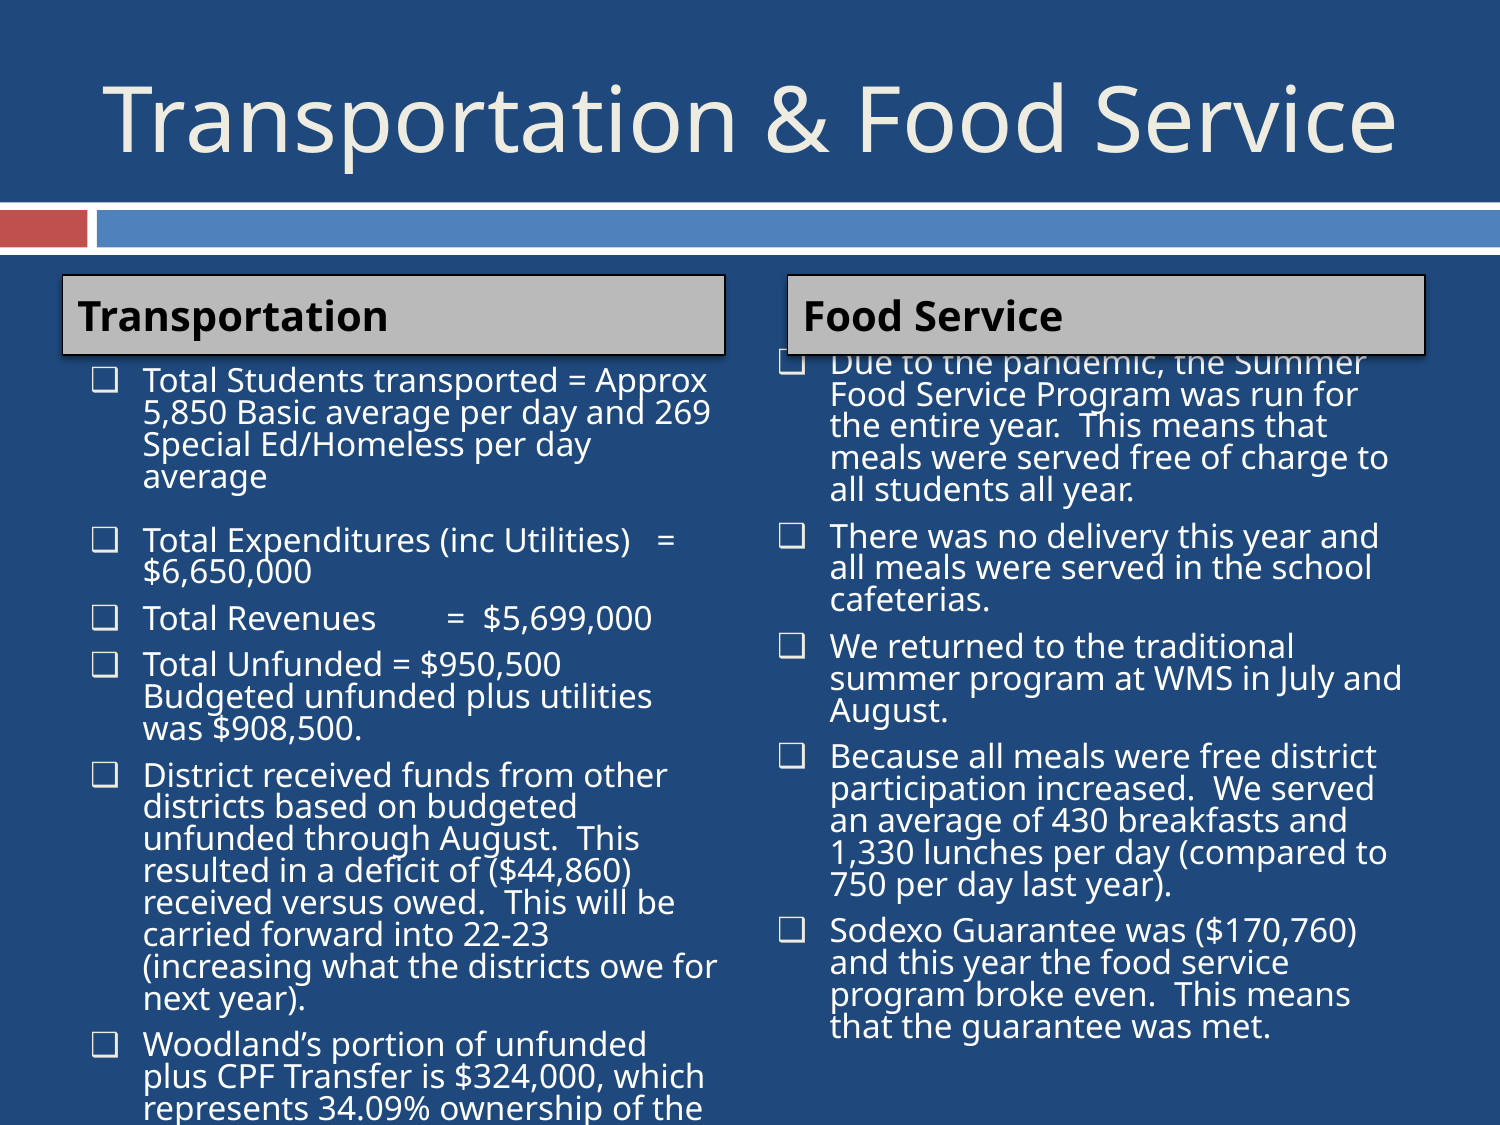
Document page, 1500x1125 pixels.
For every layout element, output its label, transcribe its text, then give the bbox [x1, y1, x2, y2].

list Transportation [62, 275, 726, 355]
title Transportation & Food Service [87, 44, 1425, 188]
list Due to the pandemic, the Summer Food Service Program was run for the entire year. This means that meals were served free of charge to all students all year. There was no delivery this year and all meals were served in the school cafeterias. We returned to the traditional summer program at WMS in July and August. Because all meals were free district participation increased. We served an average of 430 breakfasts and 1,330 lunches per day (compared to 750 per day last year). Sodexo Guarantee was ($170,760) and this year the food service program broke even. This means that the guarantee was met. [761, 341, 1425, 1100]
list Food Service [787, 275, 1425, 355]
list Total Students transported = Approx 5,850 Basic average per day and 269 Special Ed/Homeless per day average Total Expenditures (inc Utilities) = $6,650,000 Total Revenues = $5,699,000 Total Unfunded = $950,500 Budgeted unfunded plus utilities was $908,500. District received funds from other districts based on budgeted unfunded through August. This resulted in a deficit of ($44,860) received versus owed. This will be carried forward into 22-23 (increasing what the districts owe for next year). Woodland’s portion of unfunded plus CPF Transfer is $324,000, which represents 34.09% ownership of the Co-Op compared to 36.11% from 19-20 (the last normal year before Covid) [75, 359, 738, 1050]
